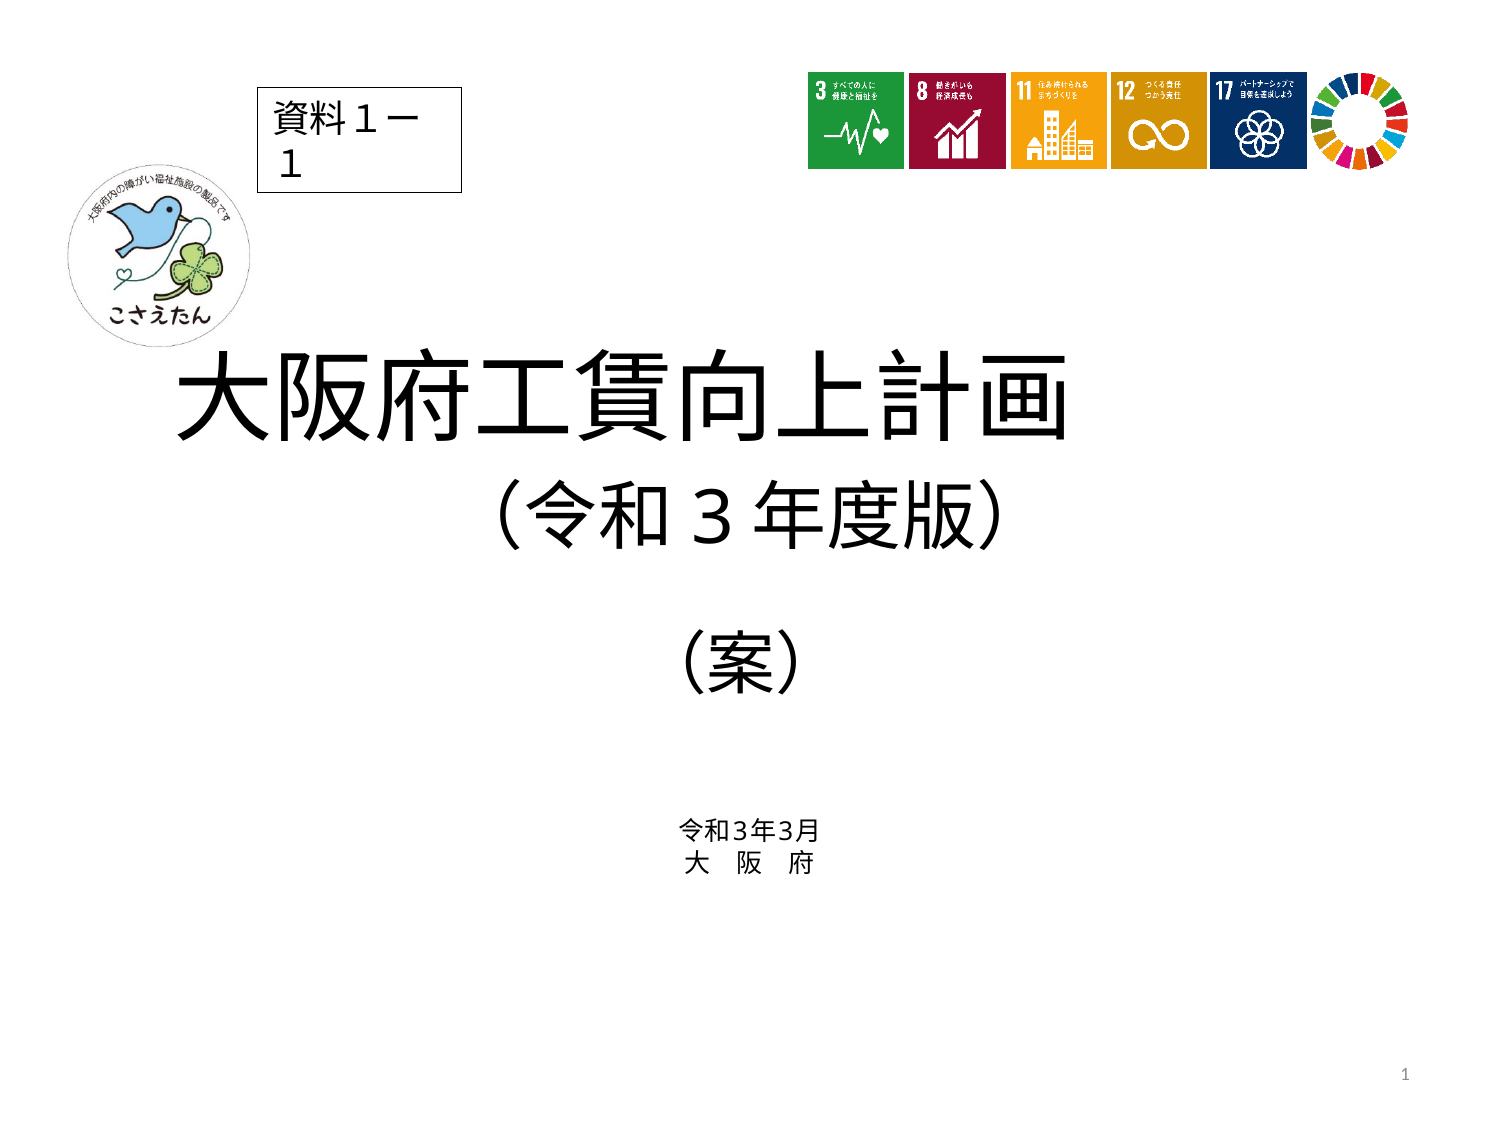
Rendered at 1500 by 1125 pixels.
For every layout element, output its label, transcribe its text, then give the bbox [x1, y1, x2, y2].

text_box （案） [485, 590, 998, 733]
title 令和3年3月 大 阪 府 [75, 775, 1425, 917]
list 大阪府工賃向上計画 （令和3年度版） [158, 326, 1342, 575]
picture [63, 160, 254, 351]
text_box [807, 38, 1438, 197]
slide_number 1 [1074, 1042, 1425, 1103]
text_box 資料１ー１ [257, 87, 462, 193]
